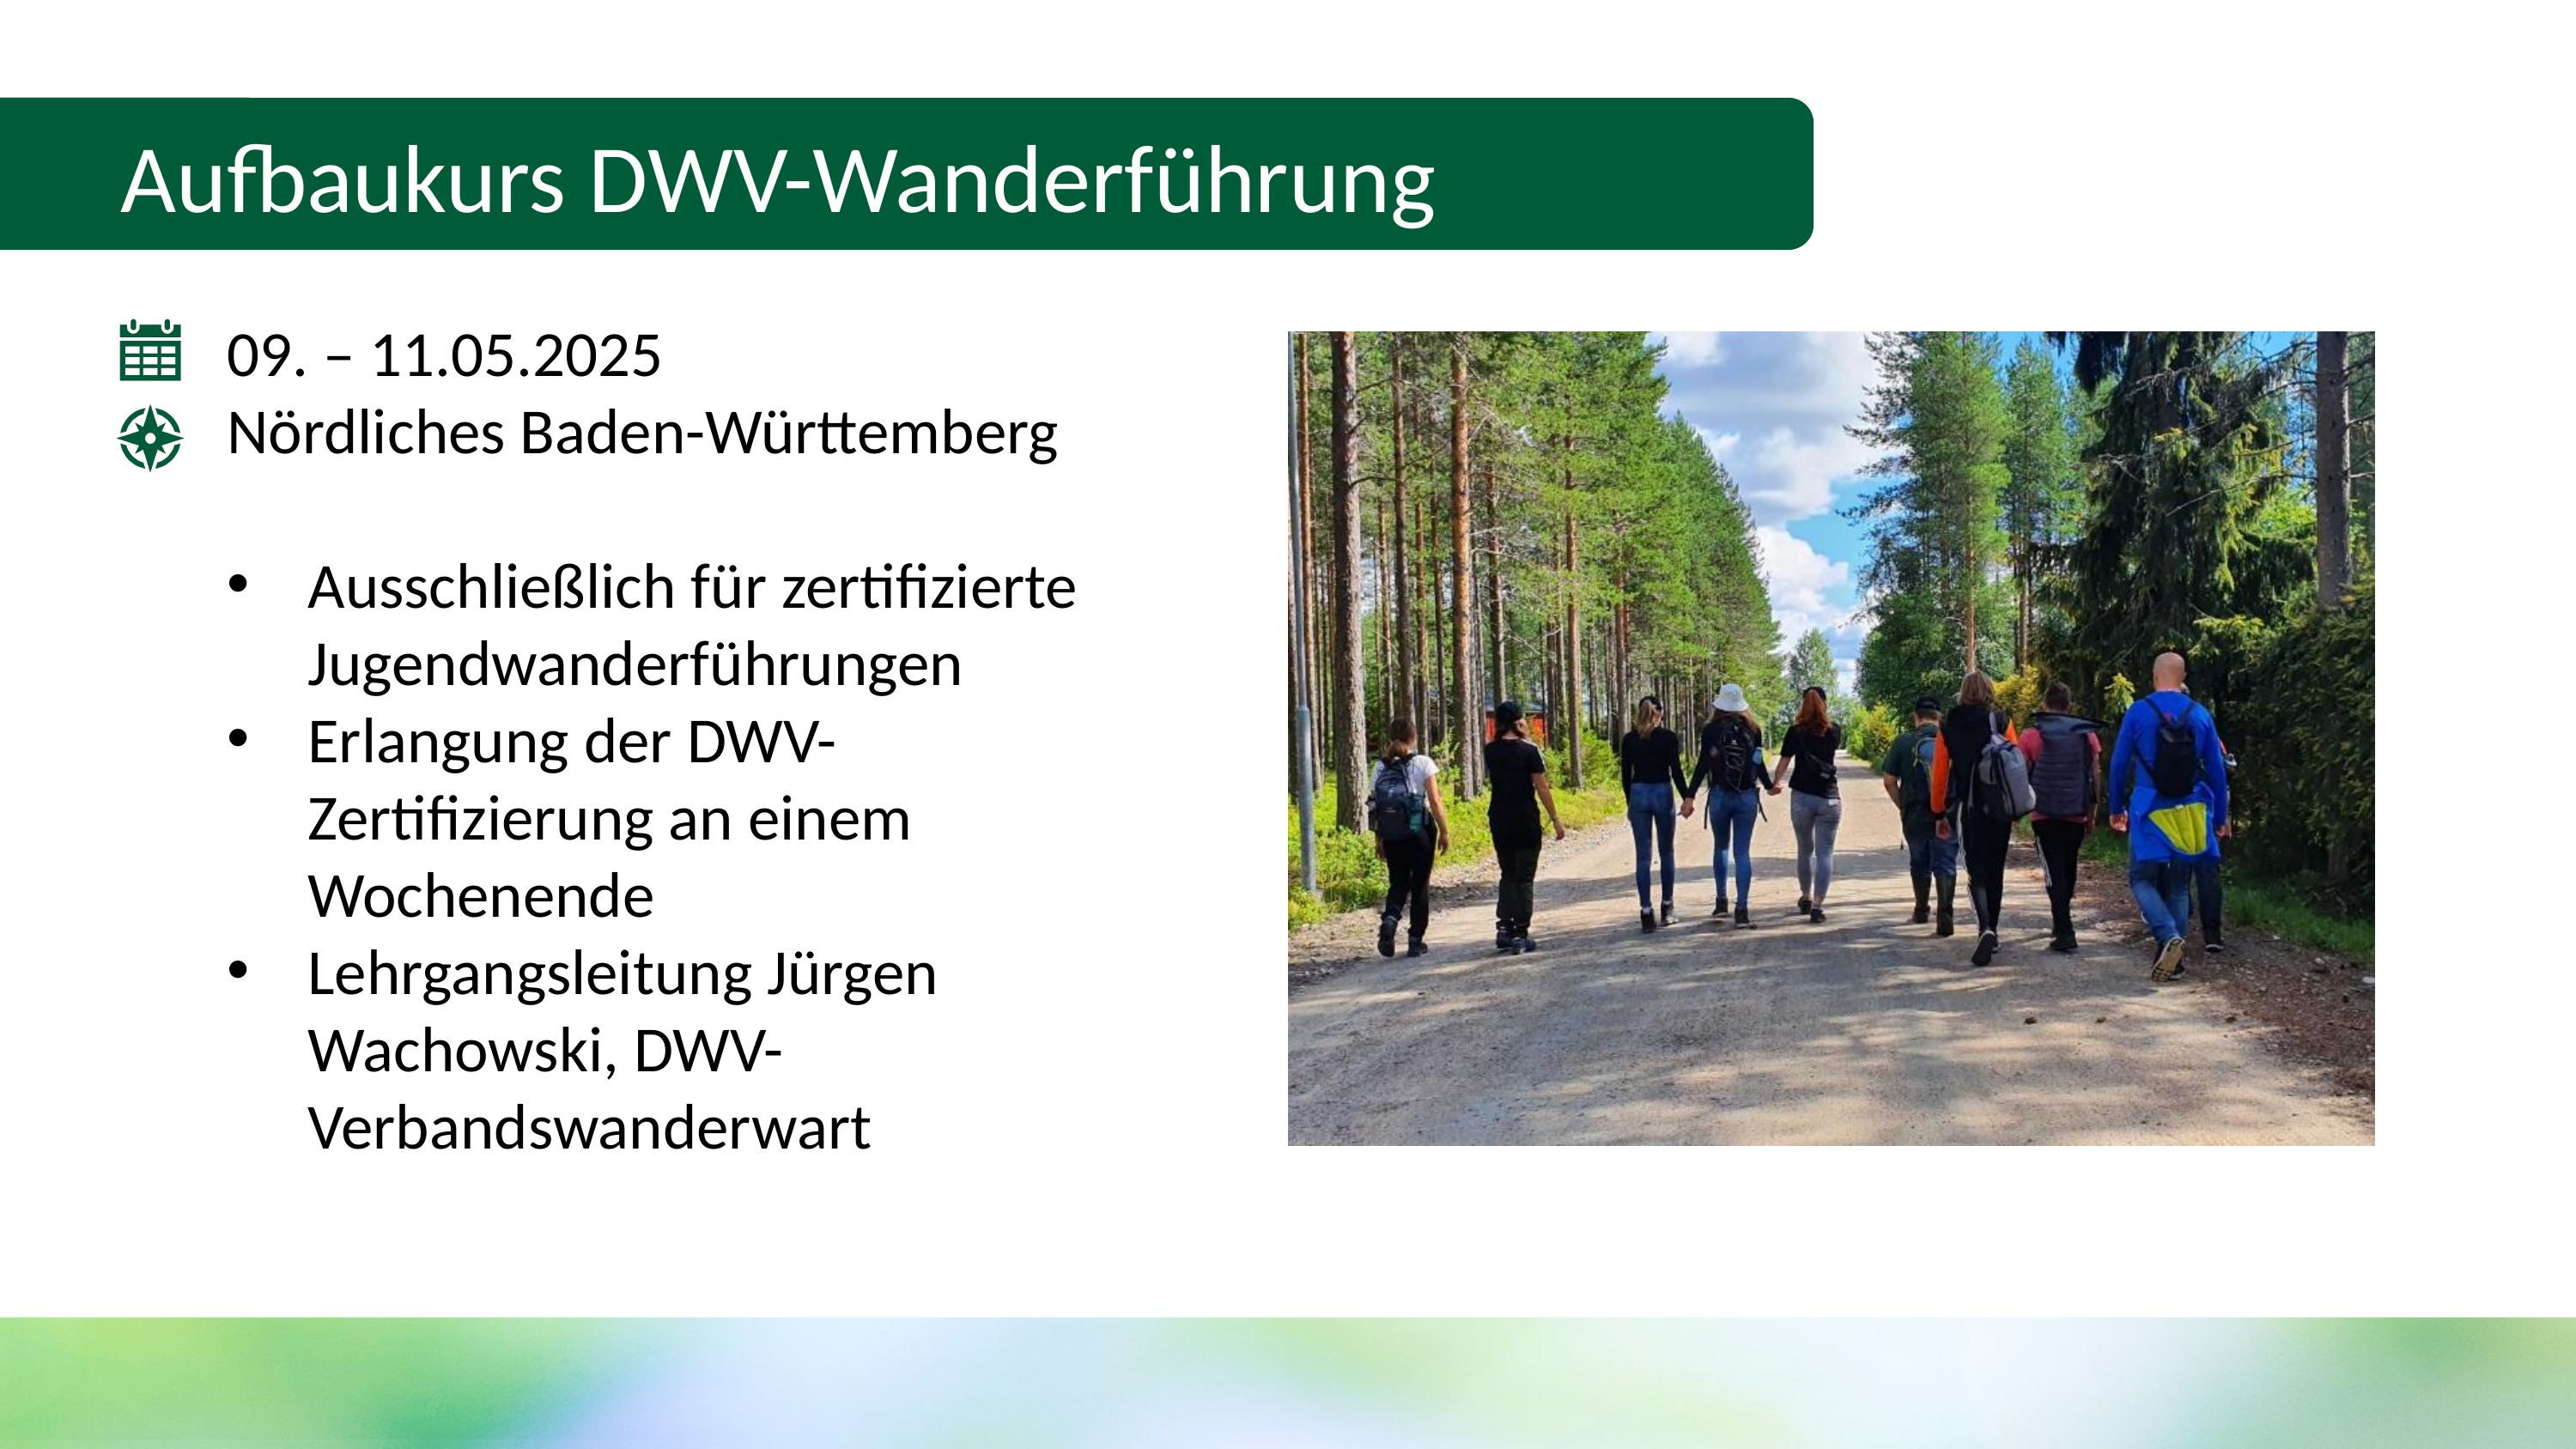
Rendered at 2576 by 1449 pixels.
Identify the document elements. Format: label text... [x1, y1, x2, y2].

text_box Aufbaukurs DWV-Wanderführung [0, 95, 1816, 252]
picture [106, 395, 194, 482]
text_box 09. – 11.05.2025 Nördliches Baden-Württemberg Ausschließlich für zertifizierte Jugendwanderführungen Erlangung der DWV-Zertifizierung an einem Wochenende Lehrgangsleitung Jürgen Wachowski, DWV-Verbandswanderwart [214, 306, 1106, 1168]
picture [106, 306, 194, 393]
picture [1288, 330, 2375, 1146]
